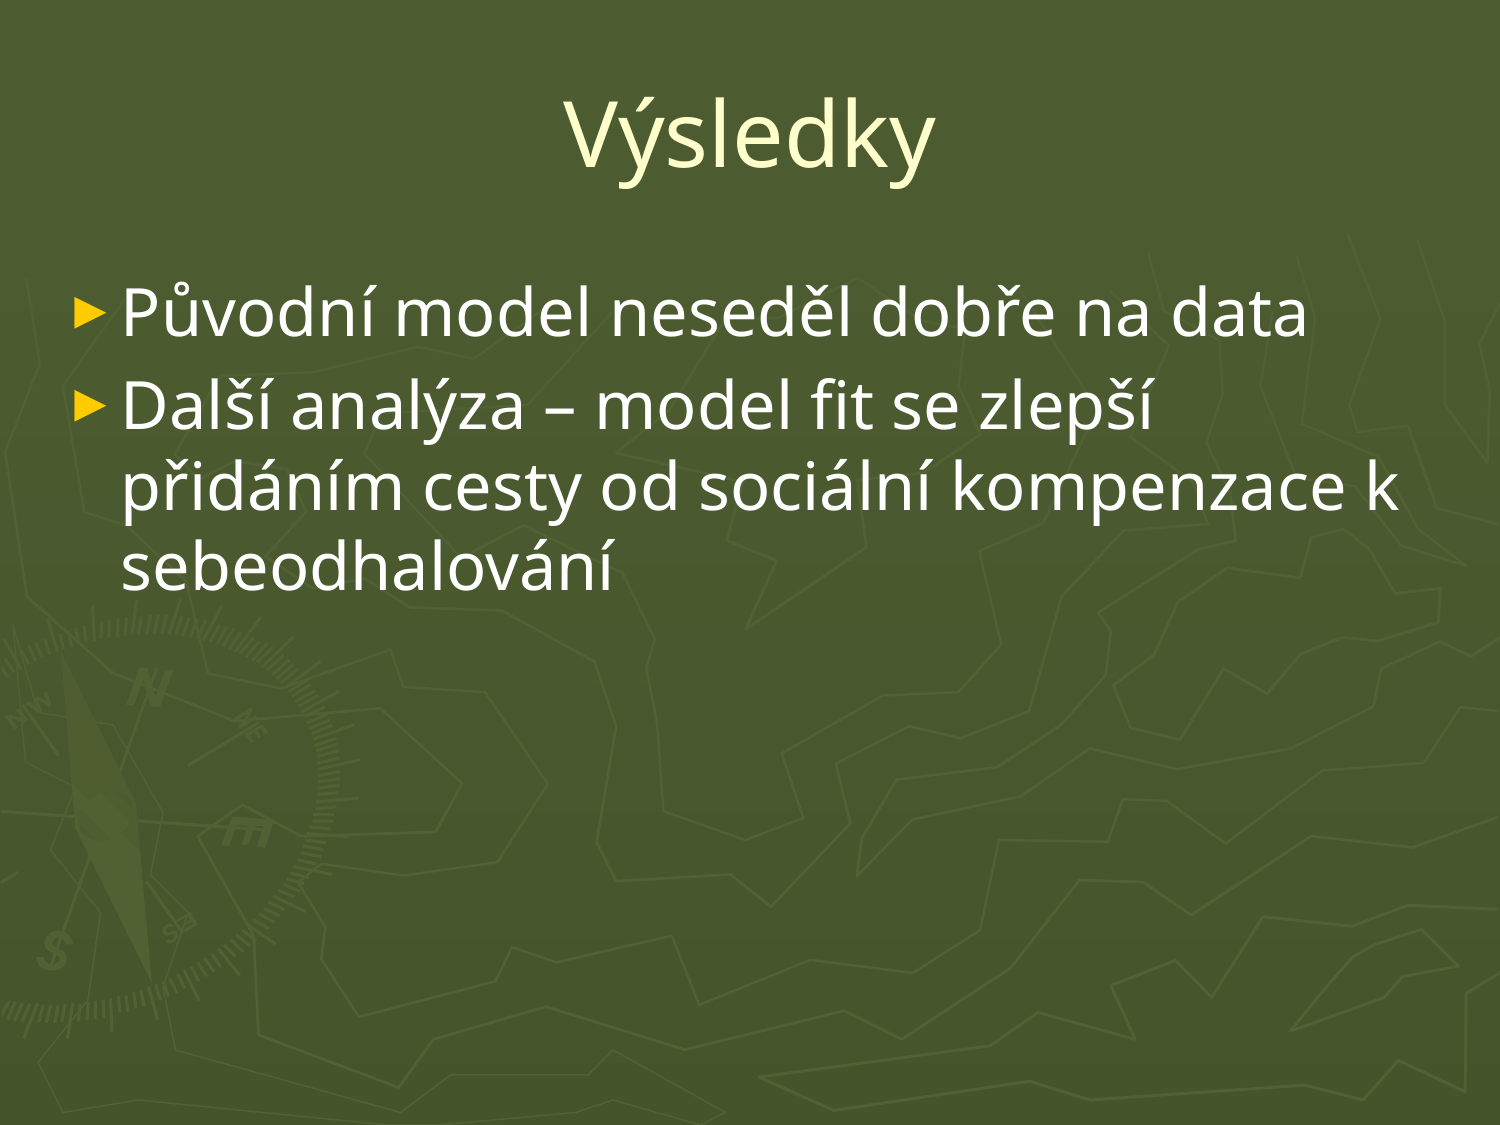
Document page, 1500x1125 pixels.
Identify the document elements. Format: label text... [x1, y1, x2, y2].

title Výsledky [49, 37, 1451, 225]
list Původní model neseděl dobře na data Další analýza – model fit se zlepší přidáním cesty od sociální kompenzace k sebeodhalování [49, 262, 1451, 1001]
